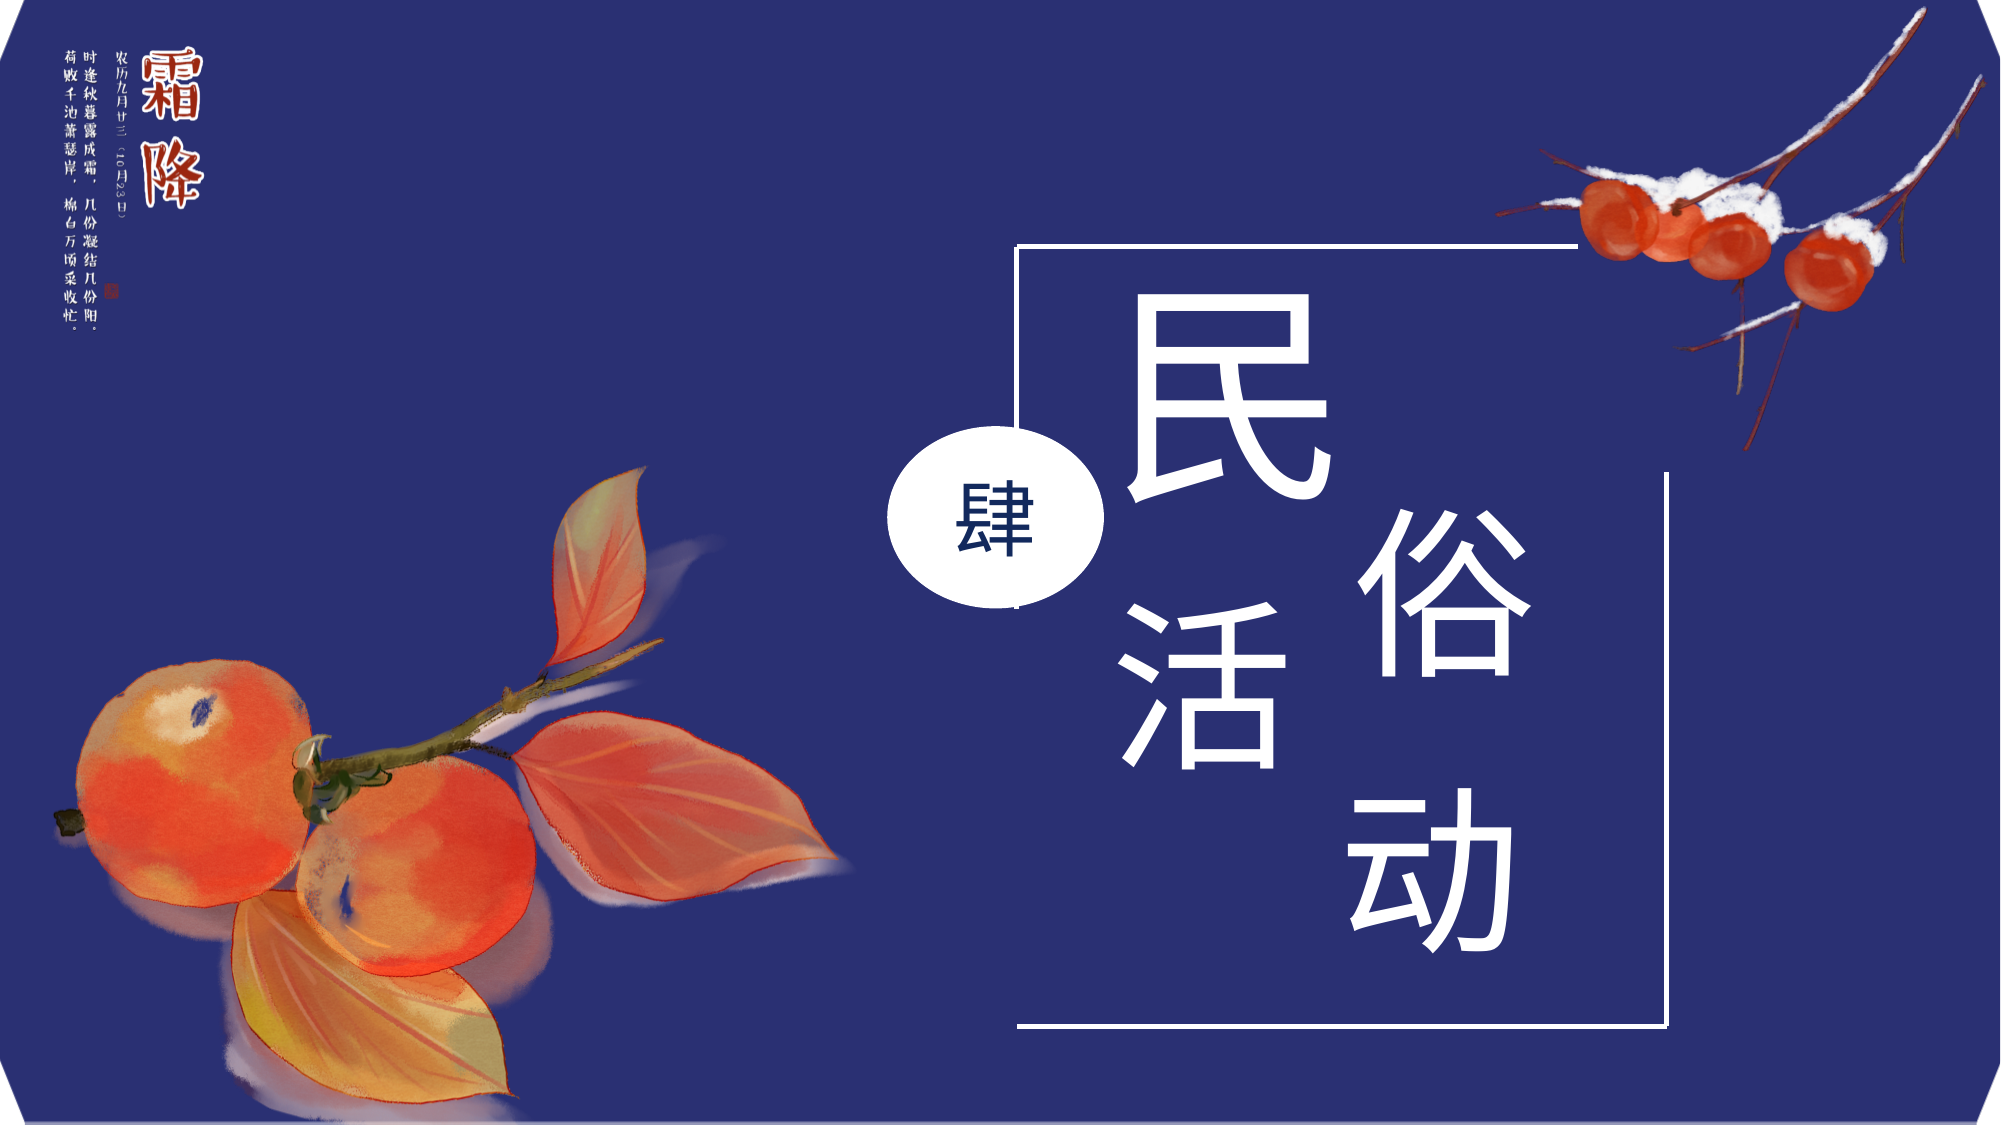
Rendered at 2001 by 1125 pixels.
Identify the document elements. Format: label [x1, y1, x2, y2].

picture [0, 0, 2001, 1125]
text_box [888, 236, 1667, 1027]
